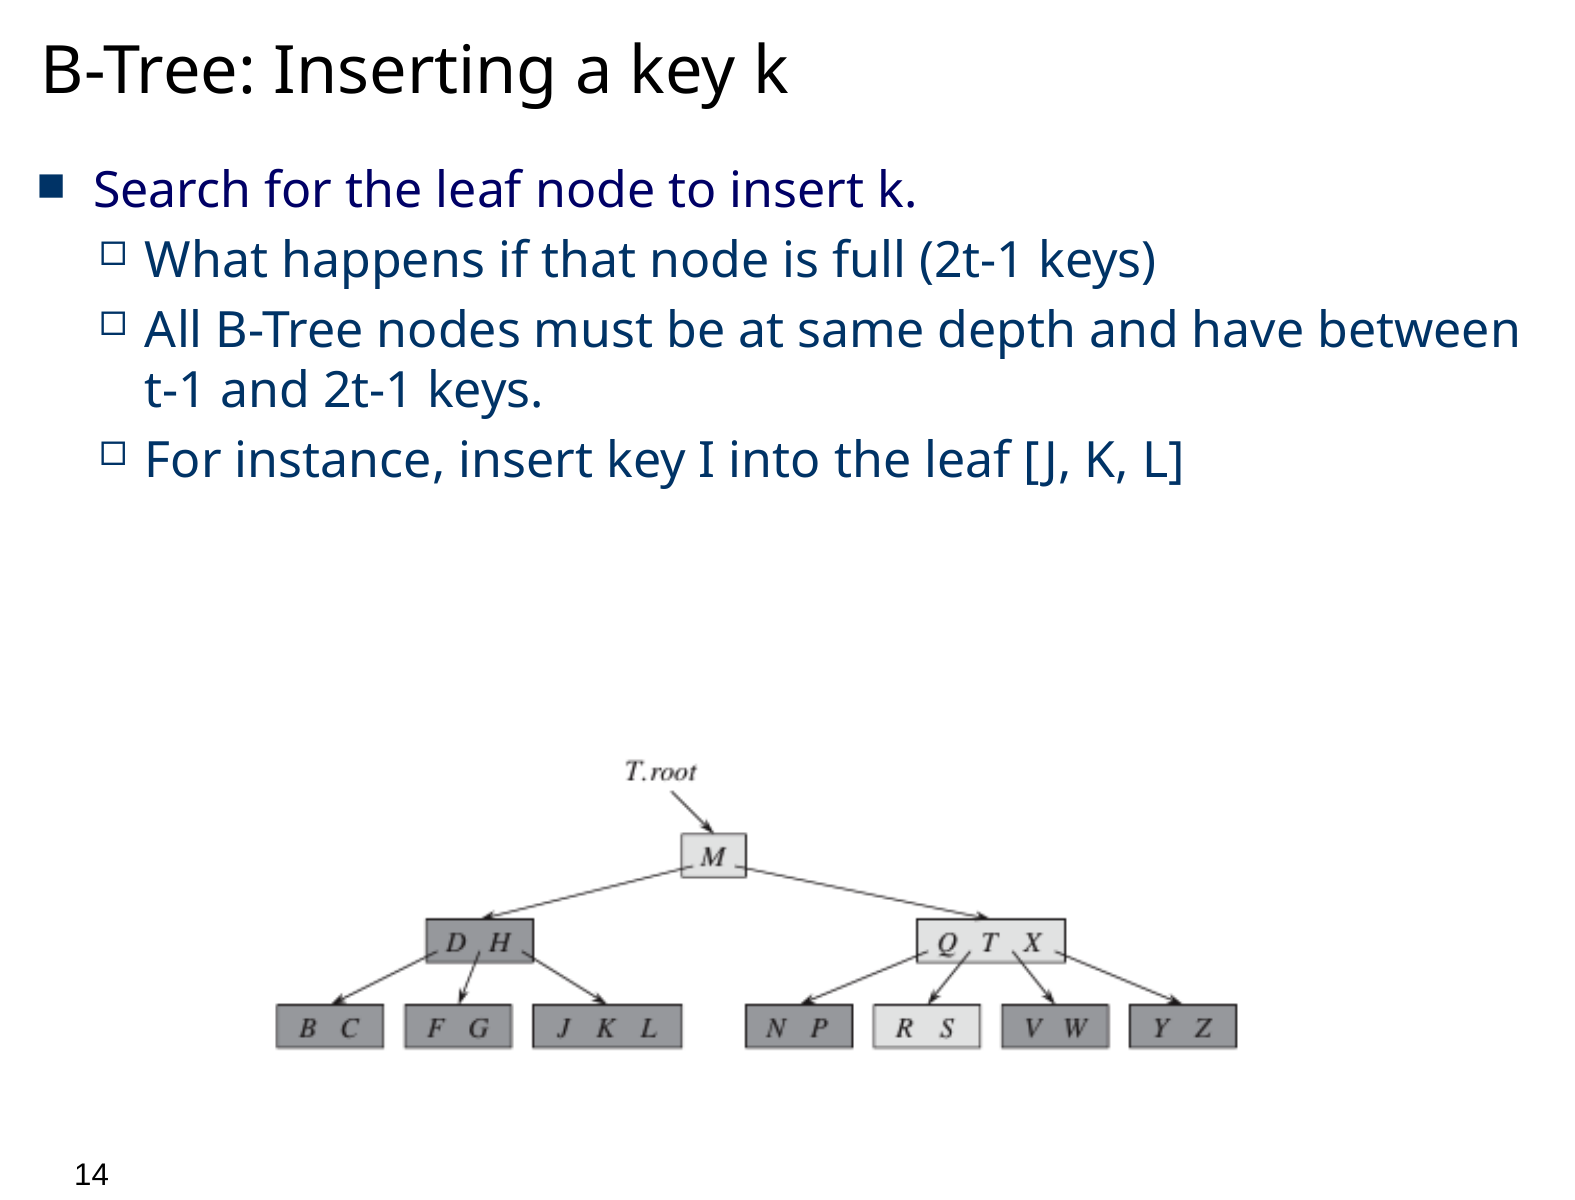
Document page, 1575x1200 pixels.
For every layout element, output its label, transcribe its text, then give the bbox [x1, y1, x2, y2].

title B-Tree: Inserting a key k [24, 0, 1540, 134]
slide_number 13 [0, 1146, 125, 1200]
list Search for the leaf node to insert k. What happens if that node is full (2t-1 keys) All B-Tree nodes must be at same depth and have between t-1 and 2t-1 keys. For instance, insert key I into the leaf [J, K, L] [26, 150, 1550, 513]
picture [249, 712, 1290, 1090]
